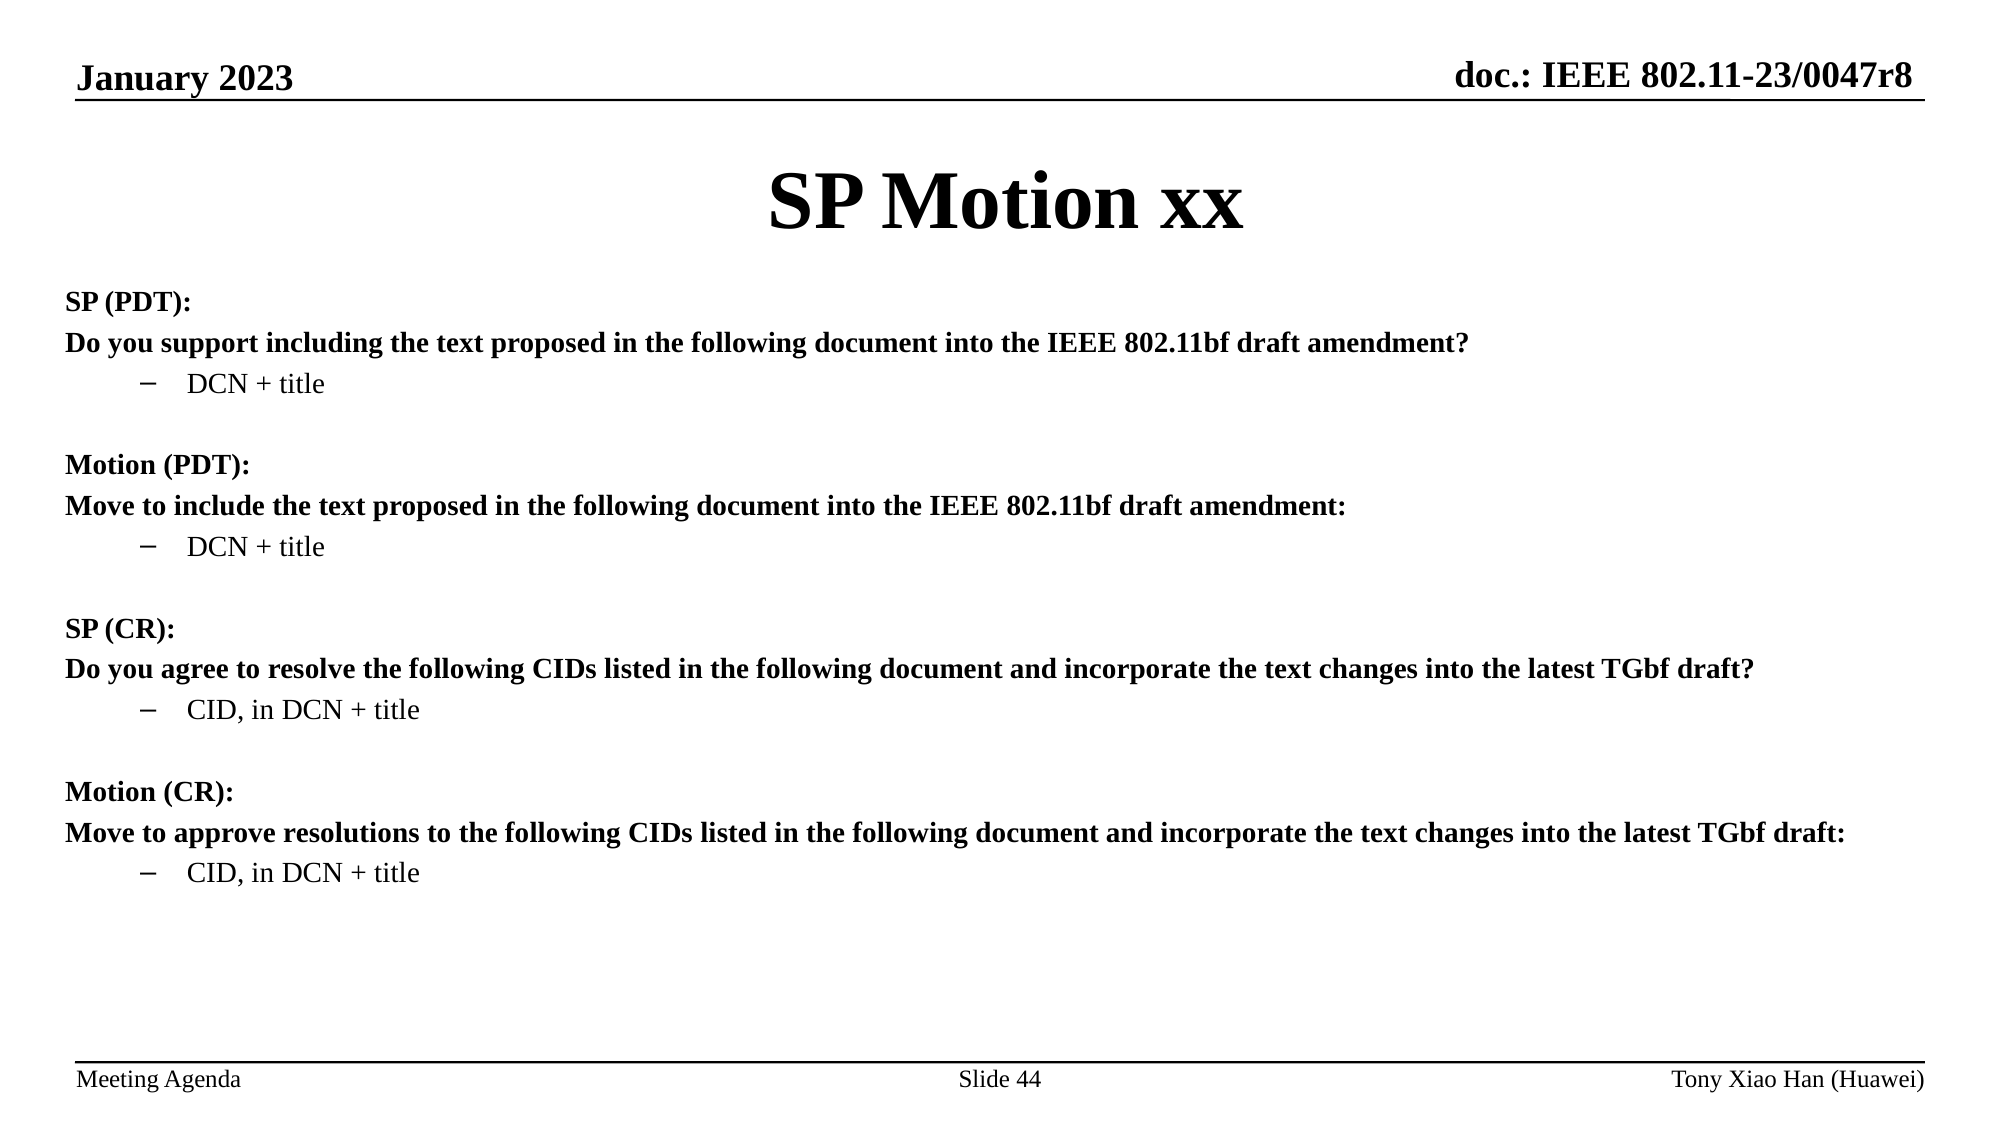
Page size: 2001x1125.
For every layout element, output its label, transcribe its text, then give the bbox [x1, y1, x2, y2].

text_box SP (PDT): Do you support including the text proposed in the following document into the IEEE 802.11bf draft amendment? DCN + title Motion (PDT): Move to include the text proposed in the following document into the IEEE 802.11bf draft amendment: DCN + title SP (CR): Do you agree to resolve the following CIDs listed in the following document and incorporate the text changes into the latest TGbf draft? CID, in DCN + title Motion (CR): Move to approve resolutions to the following CIDs listed in the following document and incorporate the text changes into the latest TGbf draft: CID, in DCN + title [49, 274, 1938, 1025]
text_box SP Motion xx [368, 137, 1644, 274]
